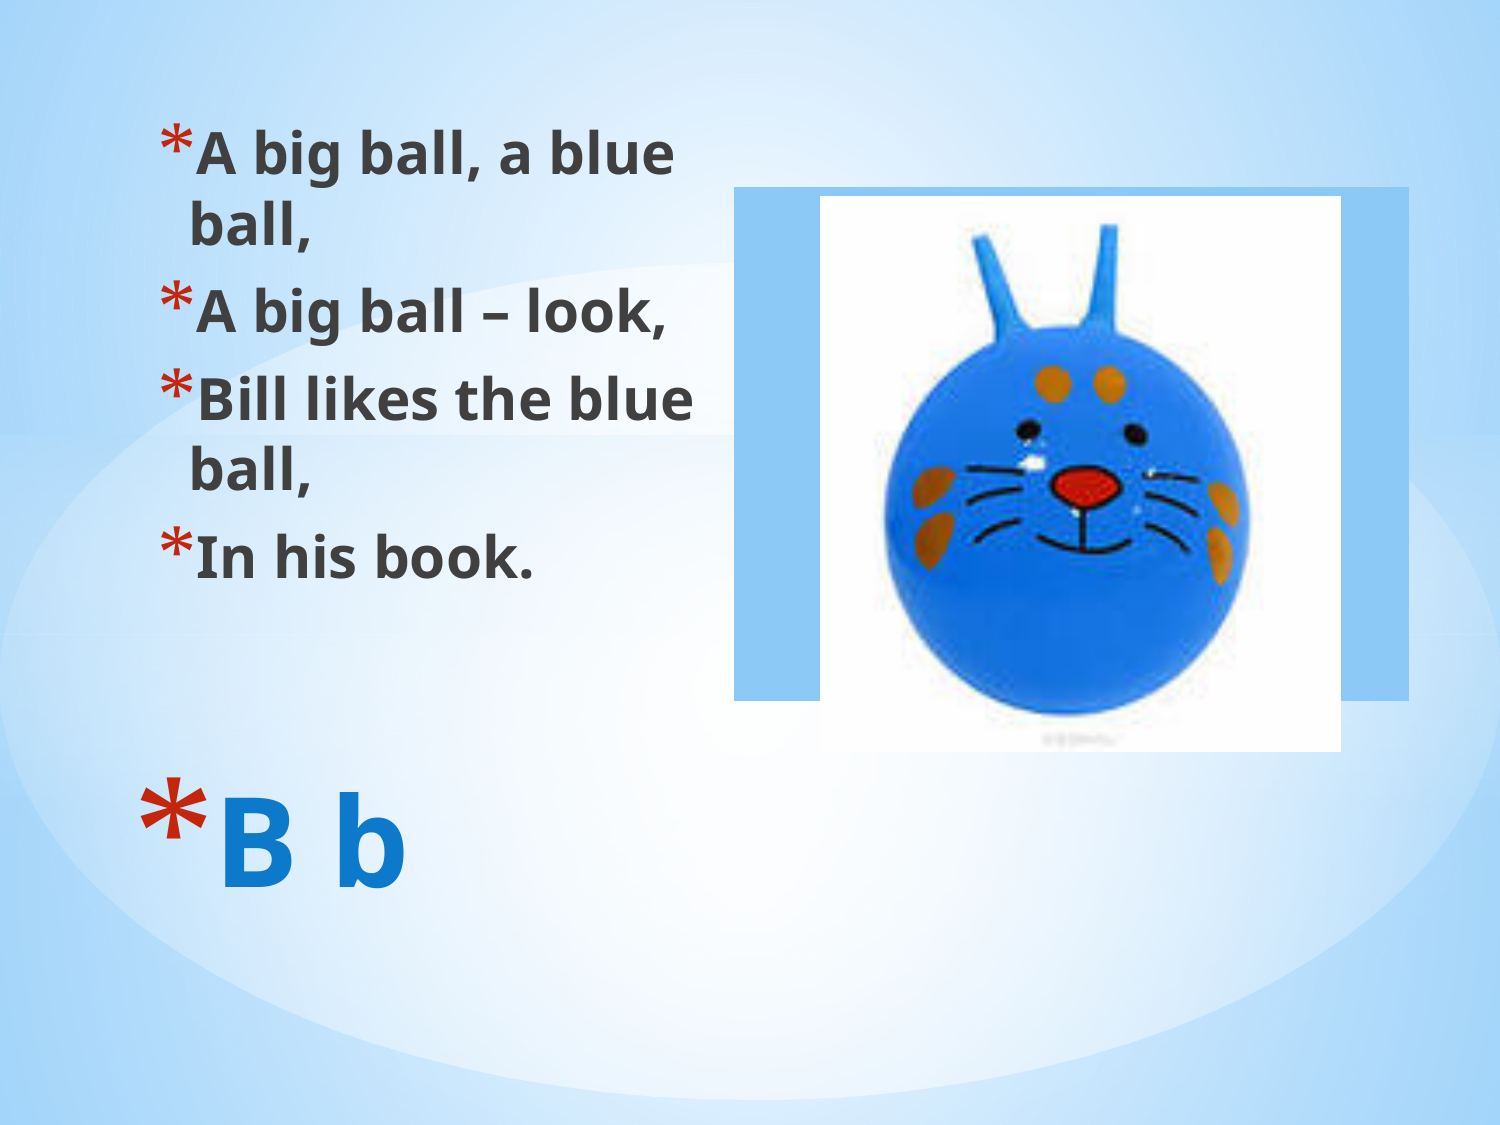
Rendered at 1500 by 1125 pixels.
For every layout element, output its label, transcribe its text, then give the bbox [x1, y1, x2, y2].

list A big ball, a blue ball, A big ball – look, Bill likes the blue ball, In his book. [144, 165, 750, 598]
title B b [119, 732, 1167, 920]
picture [733, 187, 1410, 752]
